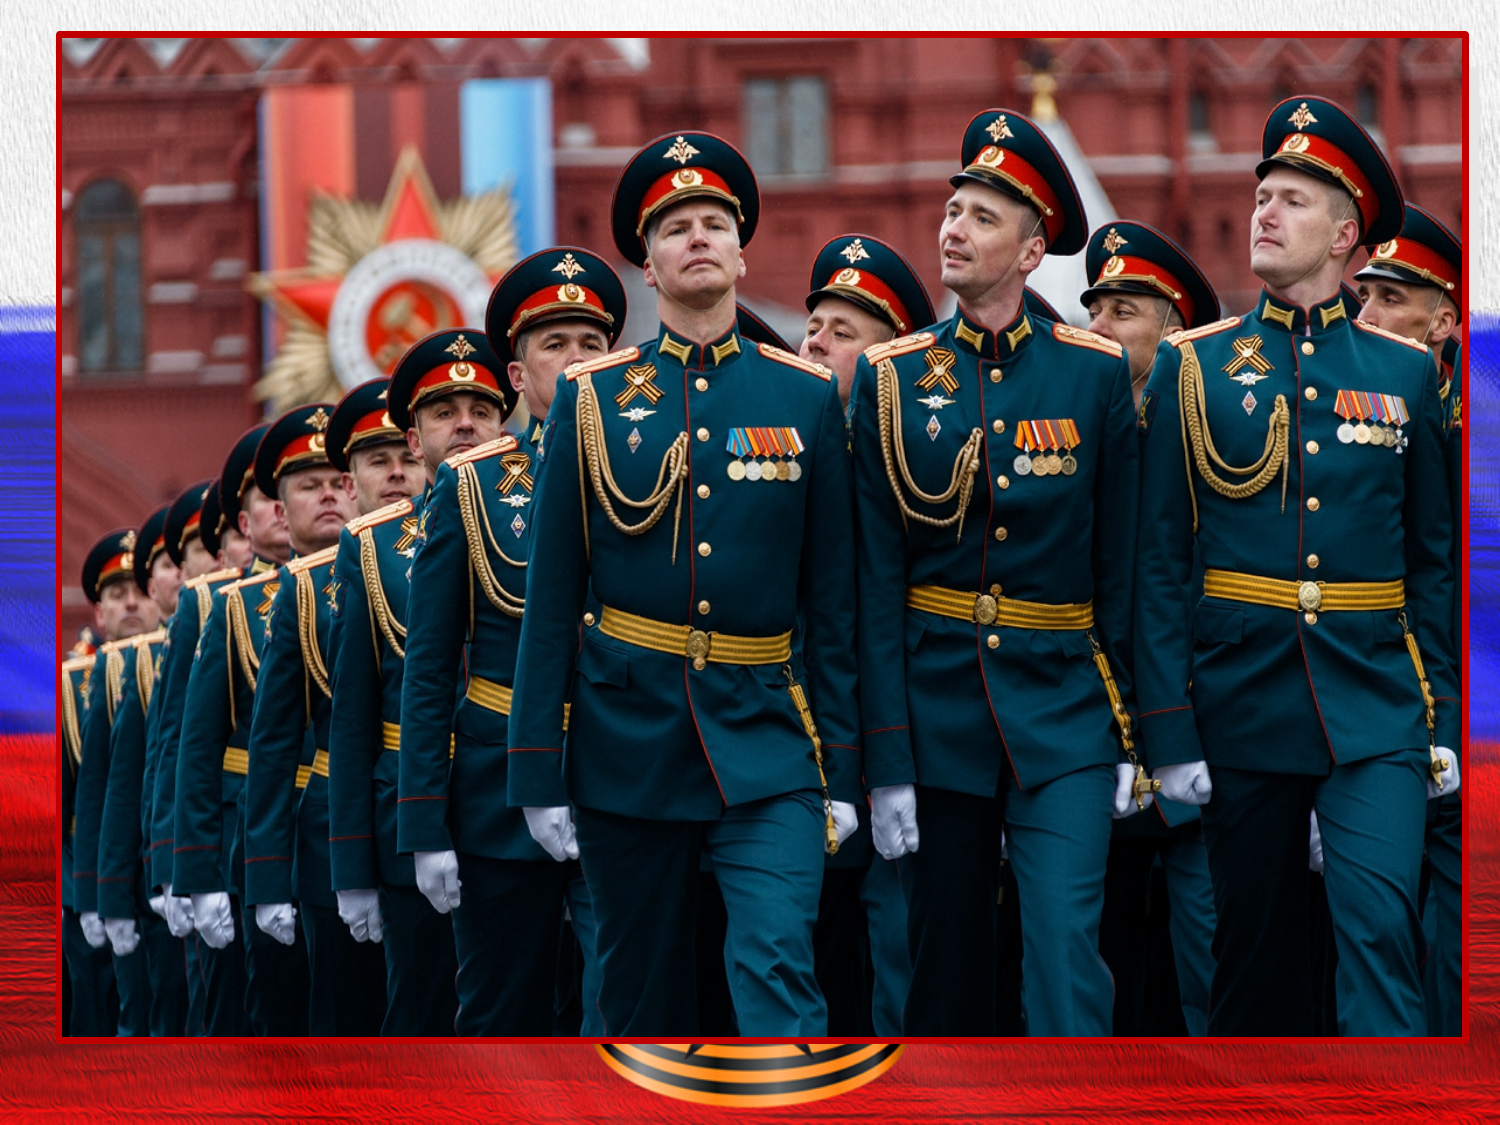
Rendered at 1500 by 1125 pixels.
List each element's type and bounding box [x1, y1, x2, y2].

list [62, 37, 1463, 1038]
picture [0, 0, 1500, 1125]
